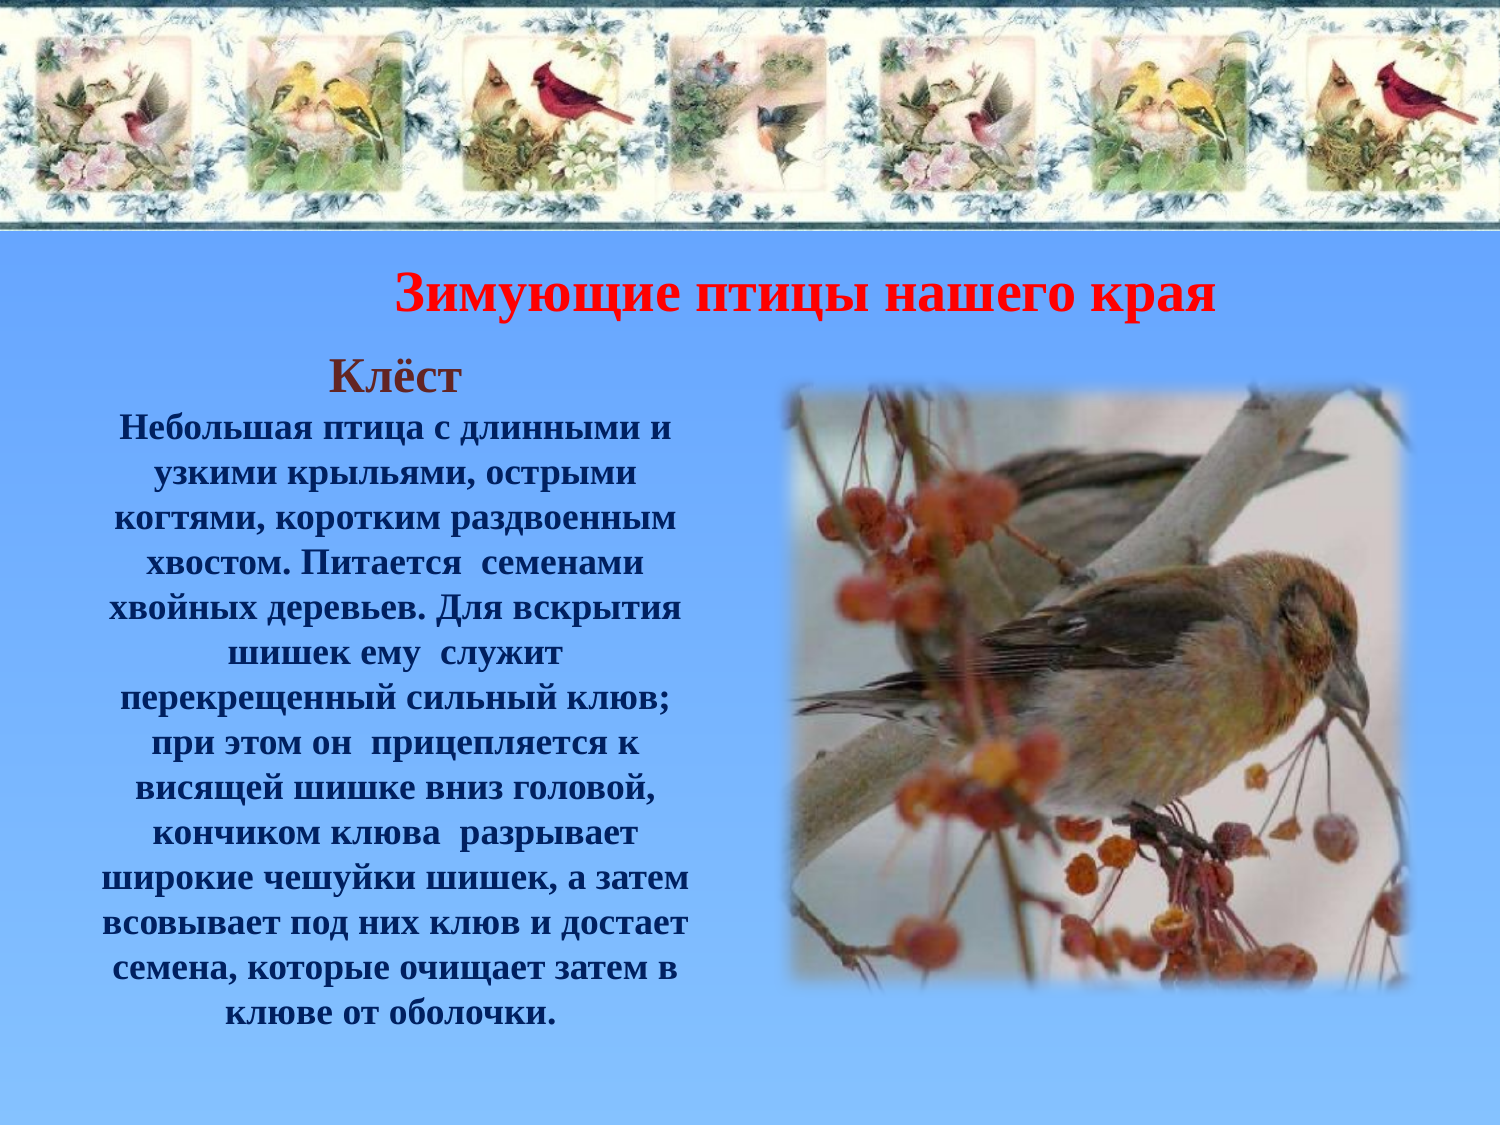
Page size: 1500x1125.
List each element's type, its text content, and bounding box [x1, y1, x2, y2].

picture [773, 374, 1419, 998]
text_box Зимующие птицы нашего края [379, 246, 1233, 331]
picture [0, 0, 1500, 231]
text_box Клёст Небольшая птица с длинными и узкими крыльями, острыми когтями, коротким раздвоенным хвостом. Питается семенами хвойных деревьев. Для вскрытия шишек ему служит перекрещенный сильный клюв; при этом он прицепляется к висящей шишке вниз головой, кончиком клюва разрывает широкие чешуйки шишек, а затем всовывает под них клюв и достает семена, которые очищает затем в клюве от оболочки. [75, 277, 717, 1037]
